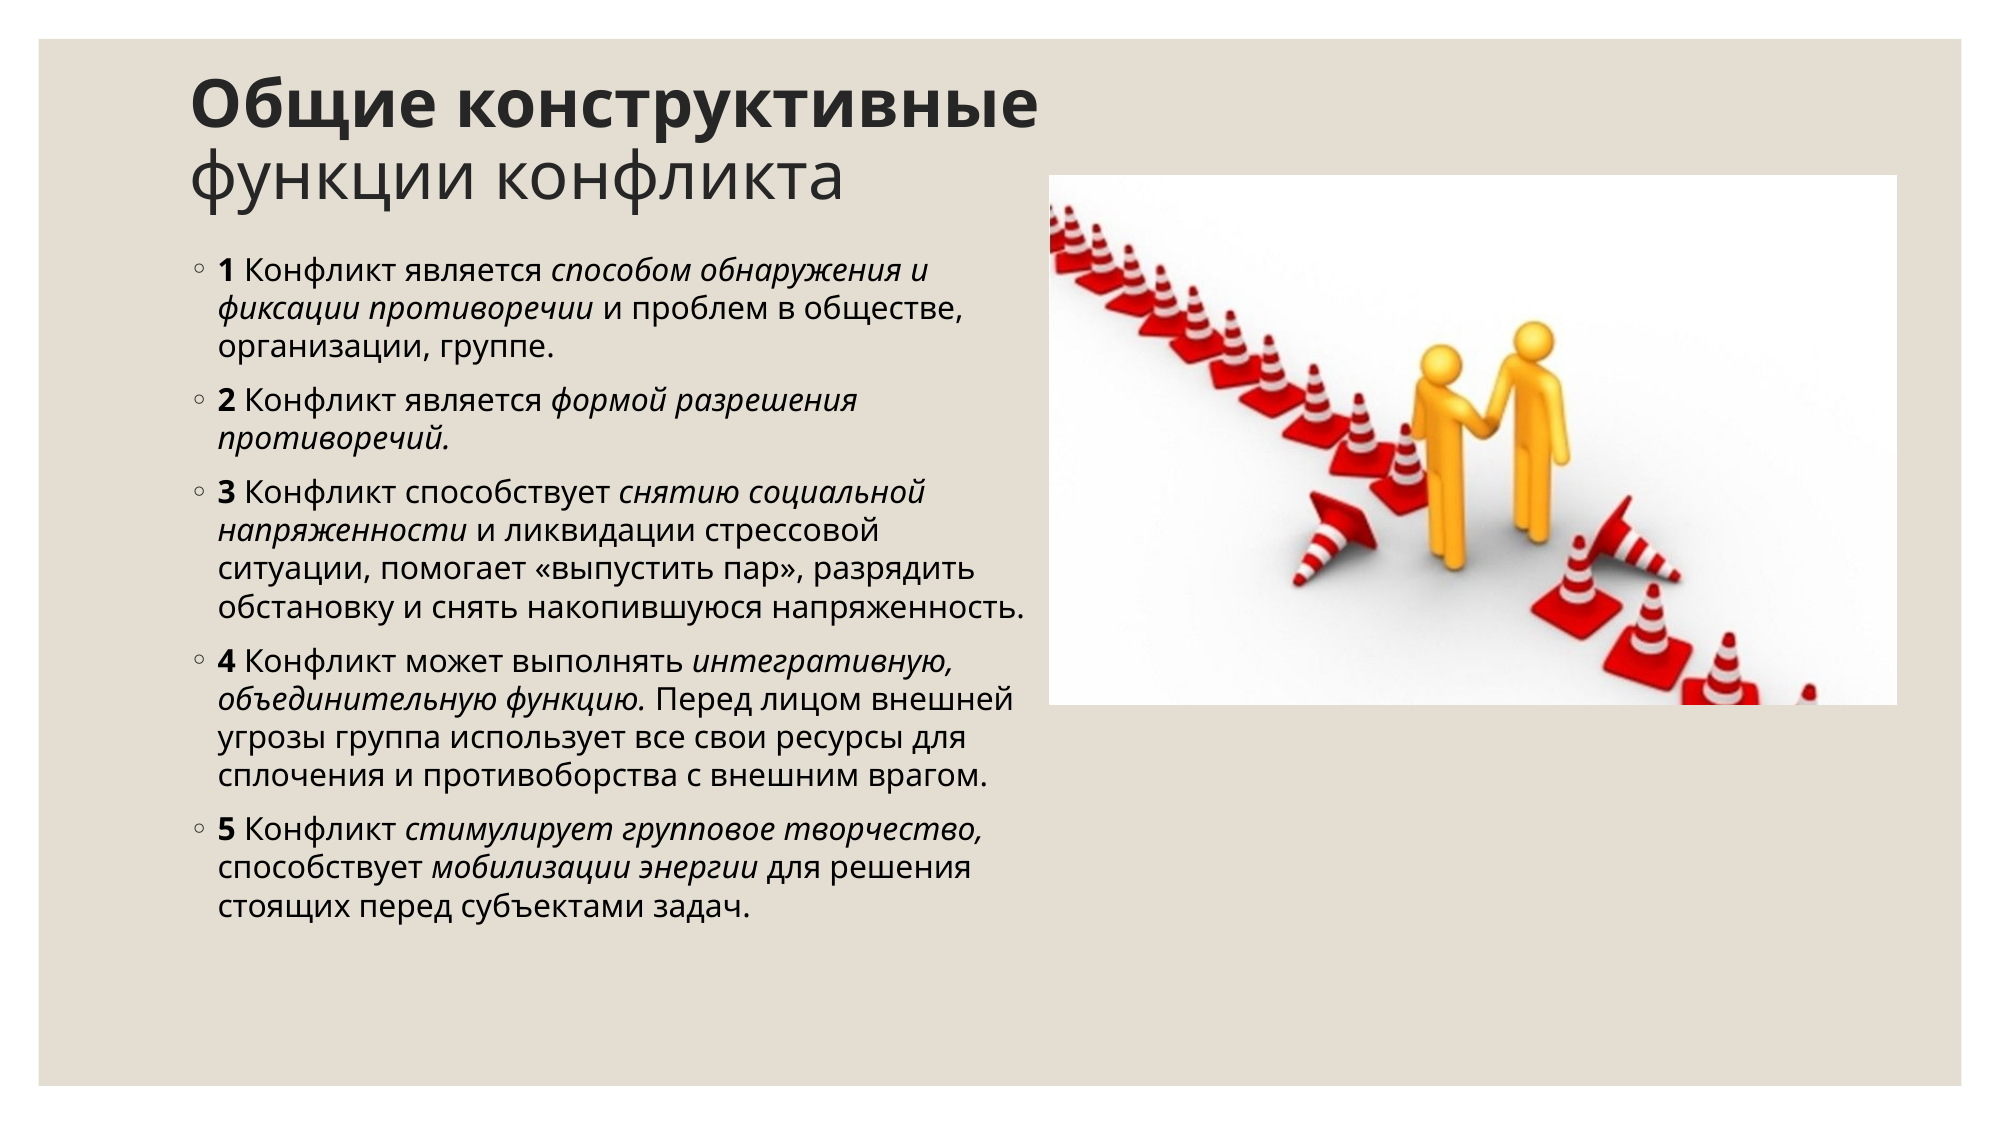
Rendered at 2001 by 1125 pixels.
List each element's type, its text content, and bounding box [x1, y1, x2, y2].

list 1 Конфликт является способом обнаружения и фиксации противоречии и проблем в об­ществе, организации, группе. 2 Конфликт является формой разрешения противоречий. 3 Конфликт способствует снятию социальной напряженности и ликвидации стрессовой ситуации, помогает «выпустить пар», разря­дить обстановку и снять накопившуюся напряженность. 4 Конфликт может выполнять интегративную, объединительную функцию. Перед лицом внешней угрозы группа использует все свои ресурсы для сплочения и противоборства с внешним врагом. 5 Конфликт стимулирует групповое творче­ство, способствует мобилизации энергии для решения стоящих перед субъектами задач. [174, 241, 1041, 990]
picture [1049, 175, 1897, 705]
title Общие конструктивные функции конфликта [174, 60, 1825, 224]
